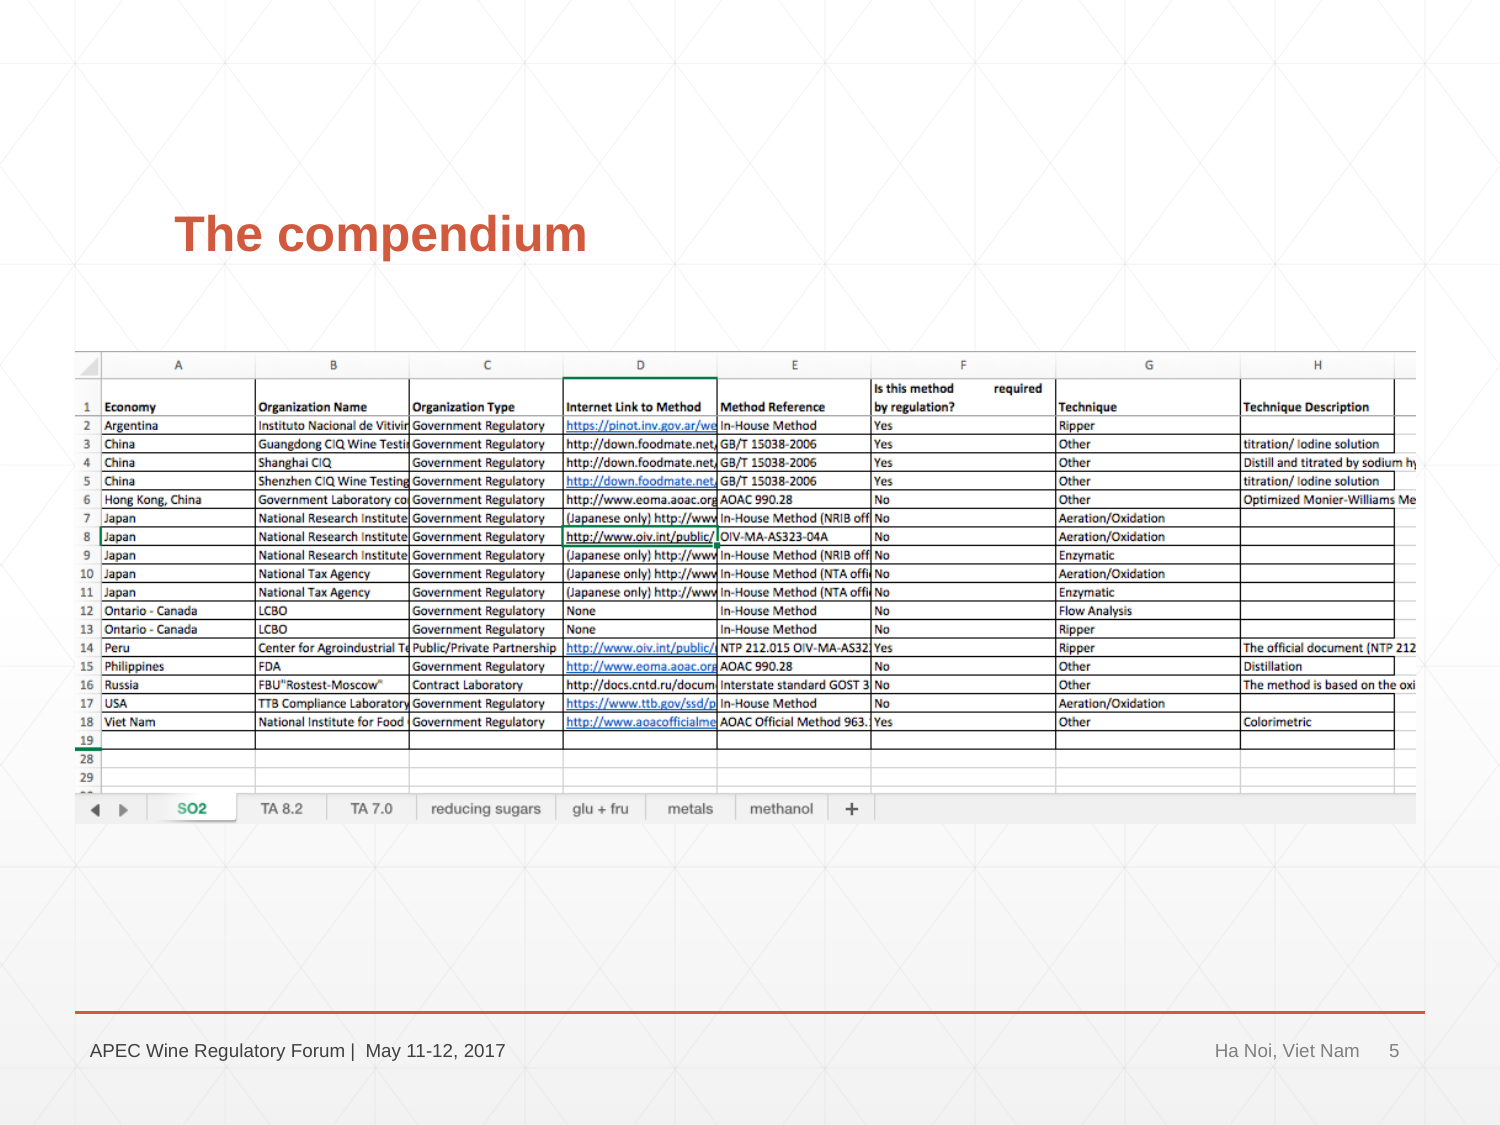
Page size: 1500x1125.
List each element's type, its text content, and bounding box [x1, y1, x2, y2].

slide_number 5 [1375, 1031, 1426, 1069]
slide_number Ha Noi, Viet Nam [837, 1031, 1375, 1069]
title The compendium [159, 82, 1341, 271]
picture [74, 351, 1416, 824]
footer APEC Wine Regulatory Forum | May 11-12, 2017 [75, 1031, 829, 1069]
